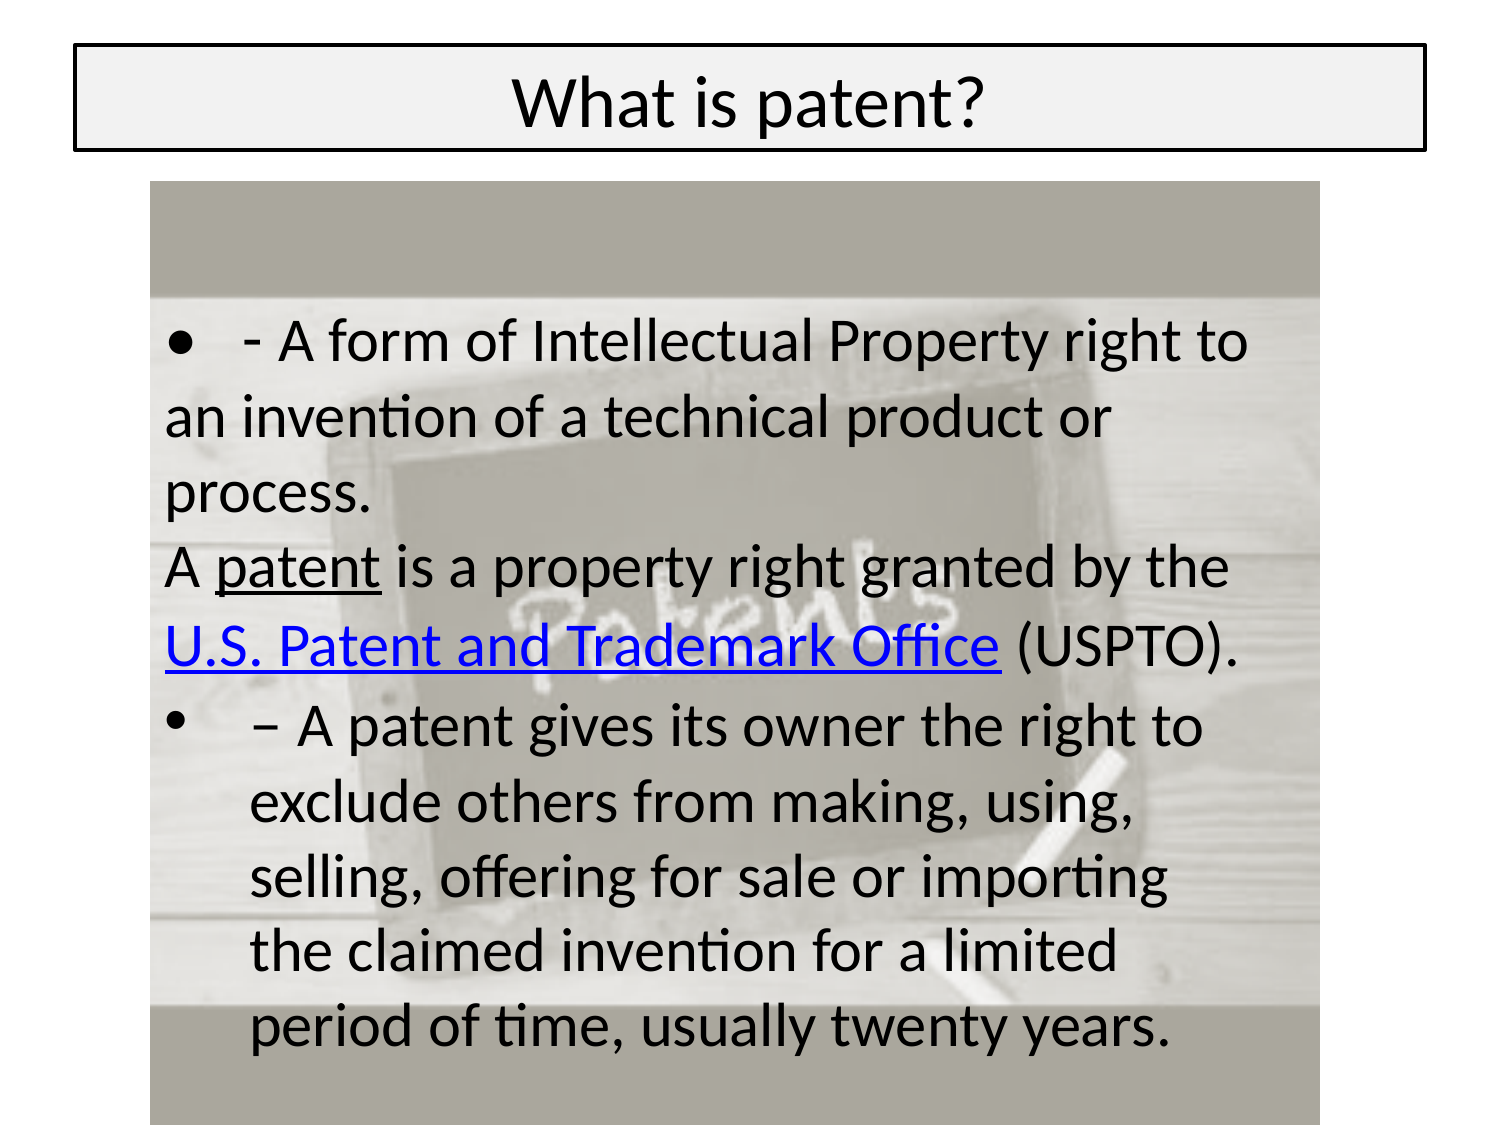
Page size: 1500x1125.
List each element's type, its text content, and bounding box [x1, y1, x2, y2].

title What is patent? [73, 43, 1427, 152]
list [149, 181, 1321, 1125]
